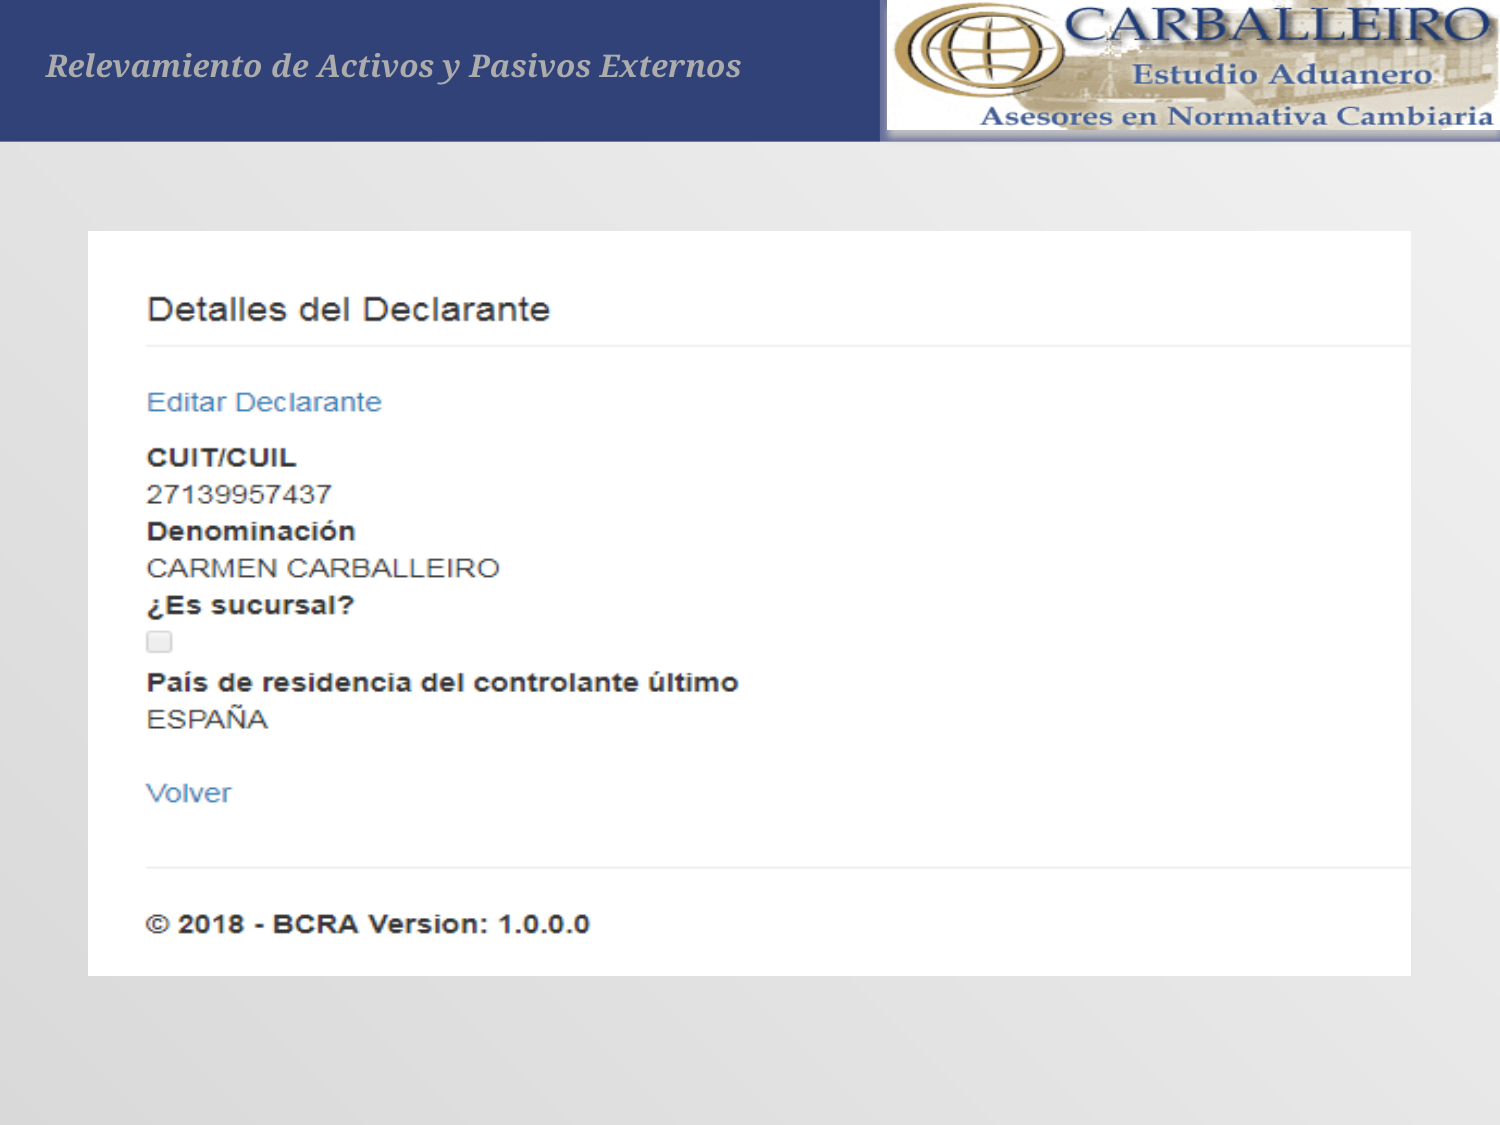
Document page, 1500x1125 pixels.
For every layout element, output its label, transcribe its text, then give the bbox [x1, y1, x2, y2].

text_box [0, 0, 879, 142]
picture [88, 231, 1411, 976]
text_box Relevamiento de Activos y Pasivos Externos [43, 49, 788, 98]
picture [887, 0, 1500, 130]
text_box [879, 0, 889, 142]
